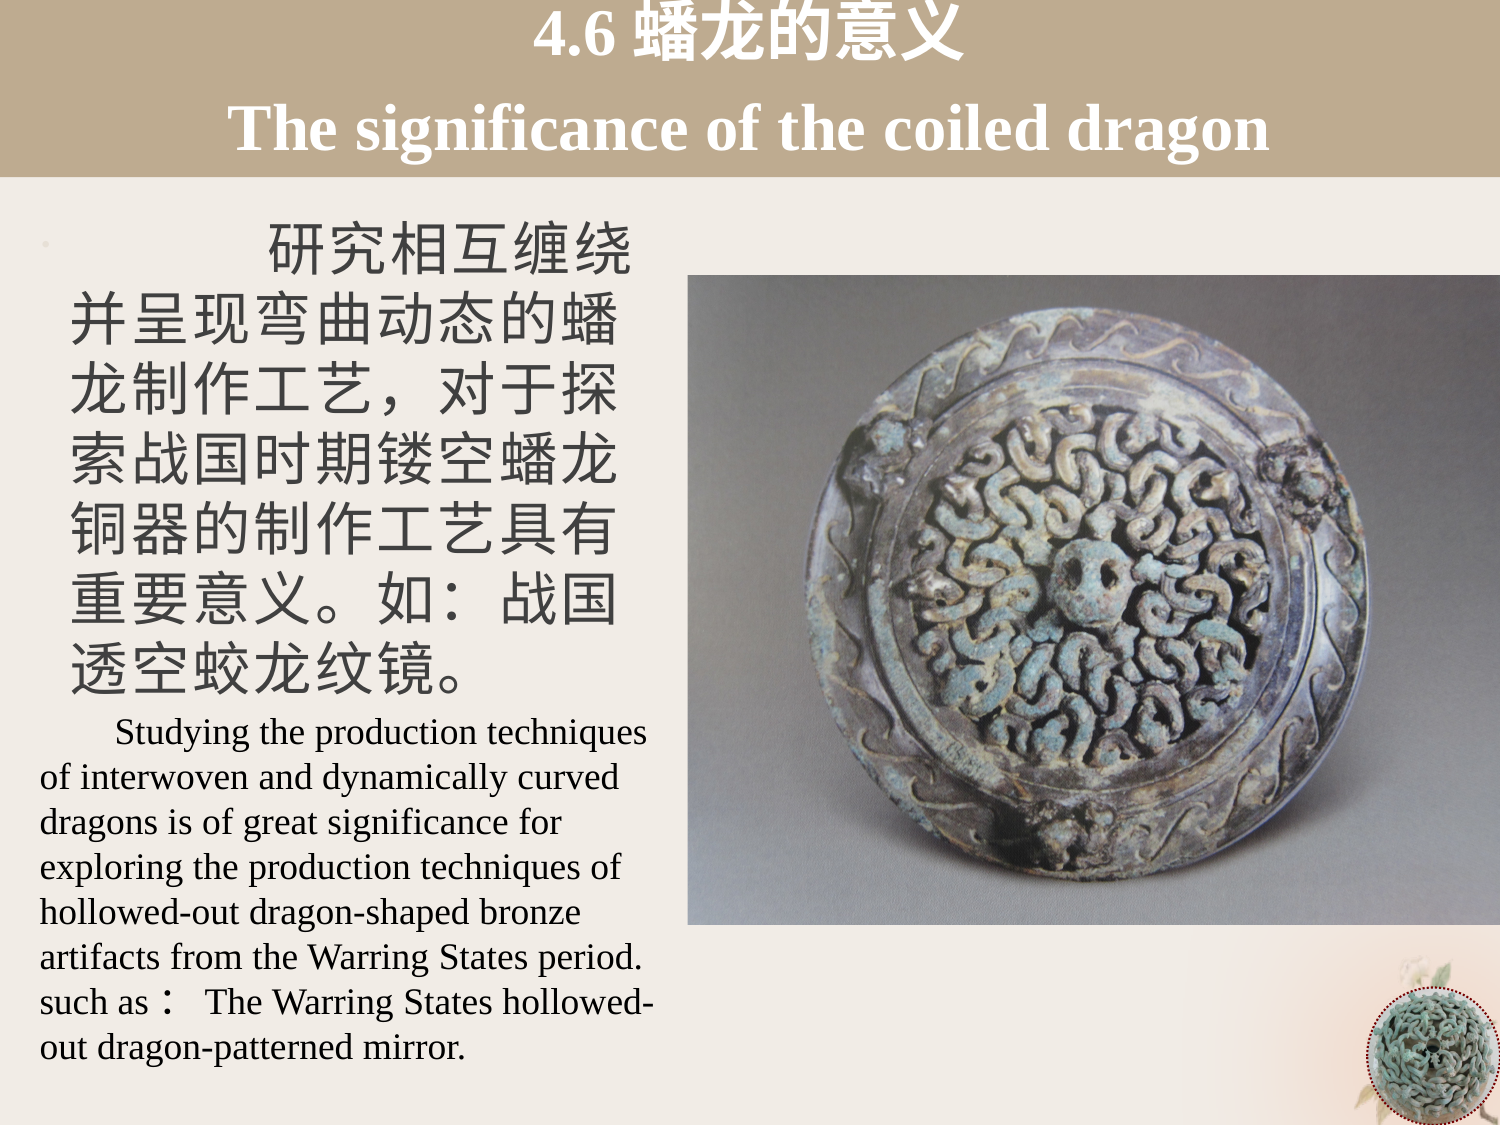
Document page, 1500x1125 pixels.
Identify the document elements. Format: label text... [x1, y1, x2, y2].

picture [1367, 987, 1500, 1125]
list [687, 274, 1500, 925]
list 研究相互缠绕并呈现弯曲动态的蟠龙制作工艺，对于探索战国时期镂空蟠龙铜器的制作工艺具有重要意义。如：战国透空蛟龙纹镜。 [24, 212, 665, 699]
text_box Studying the production techniques of interwoven and dynamically curved dragons is of great significance for exploring the production techniques of hollowed-out dragon-shaped bronze artifacts from the Warring States period. such as：The Warring States hollowed-out dragon-patterned mirror. [24, 699, 701, 1094]
text_box The significance of the coiled dragon [0, 69, 1500, 178]
text_box 4.6蟠龙的意义 [0, 0, 1500, 69]
